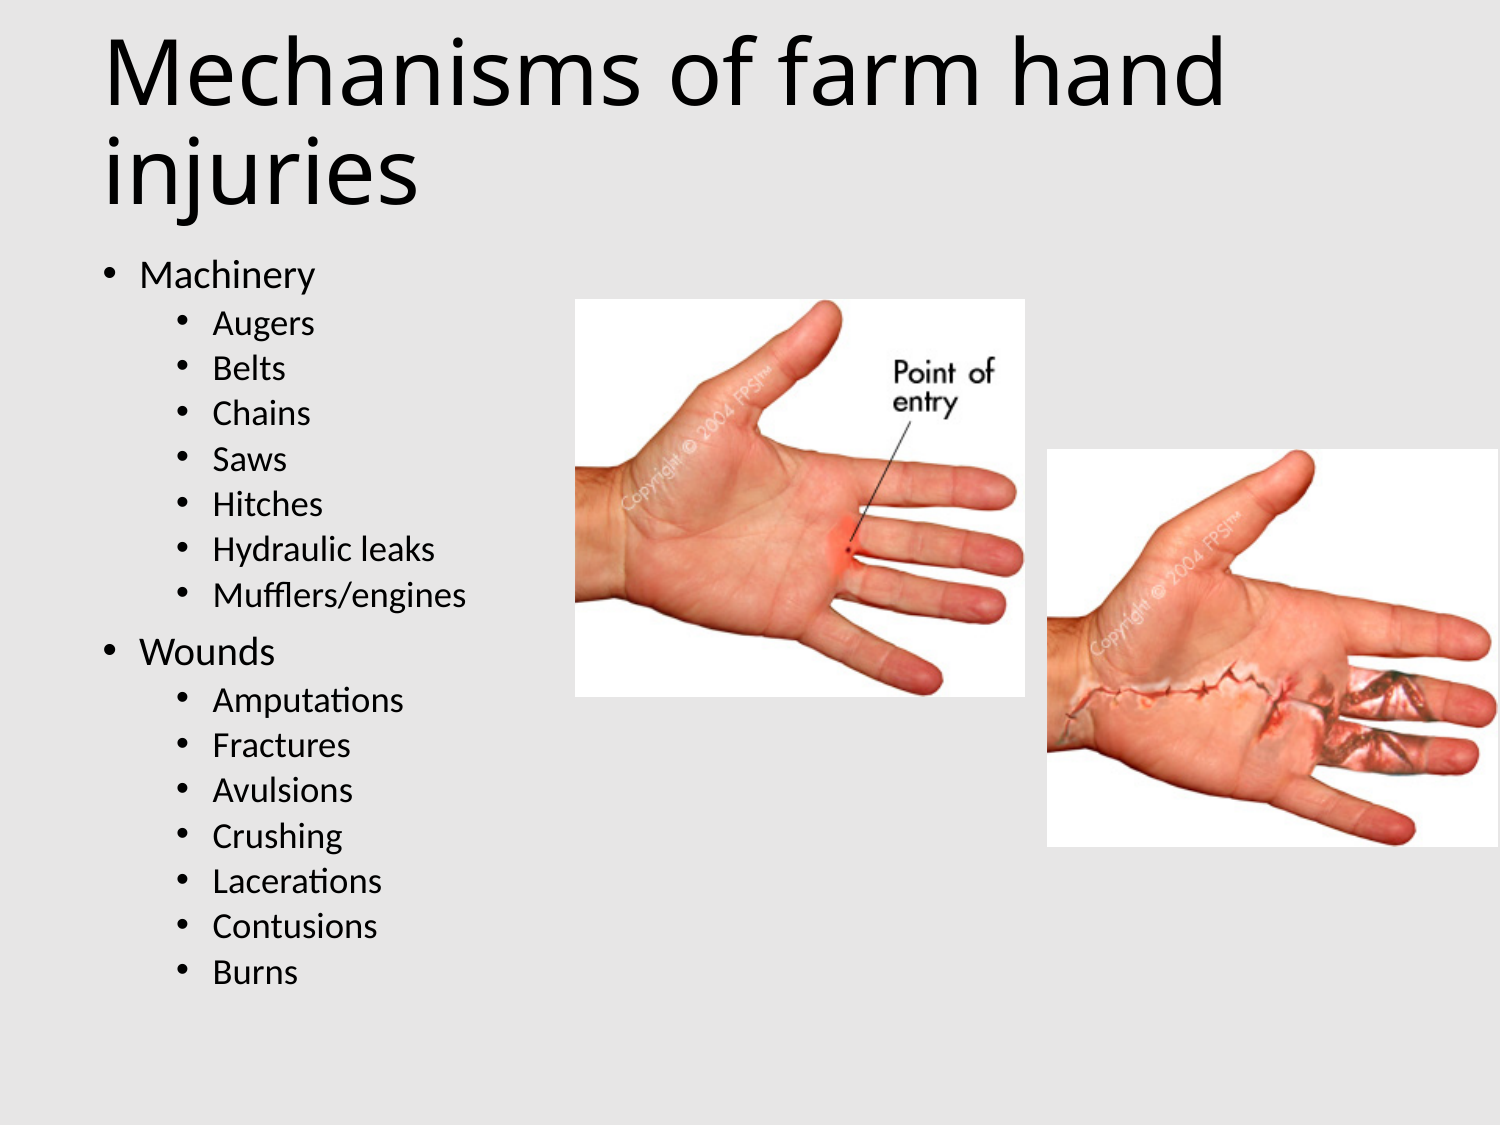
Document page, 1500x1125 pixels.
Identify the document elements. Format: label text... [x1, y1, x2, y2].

picture [1047, 449, 1498, 847]
list Machinery Augers Belts Chains Saws Hitches Hydraulic leaks Mufflers/engines Wounds Amputations Fractures Avulsions Crushing Lacerations Contusions Burns [87, 249, 732, 1000]
title Mechanisms of farm hand injuries [87, 17, 1400, 233]
picture [574, 299, 1025, 697]
